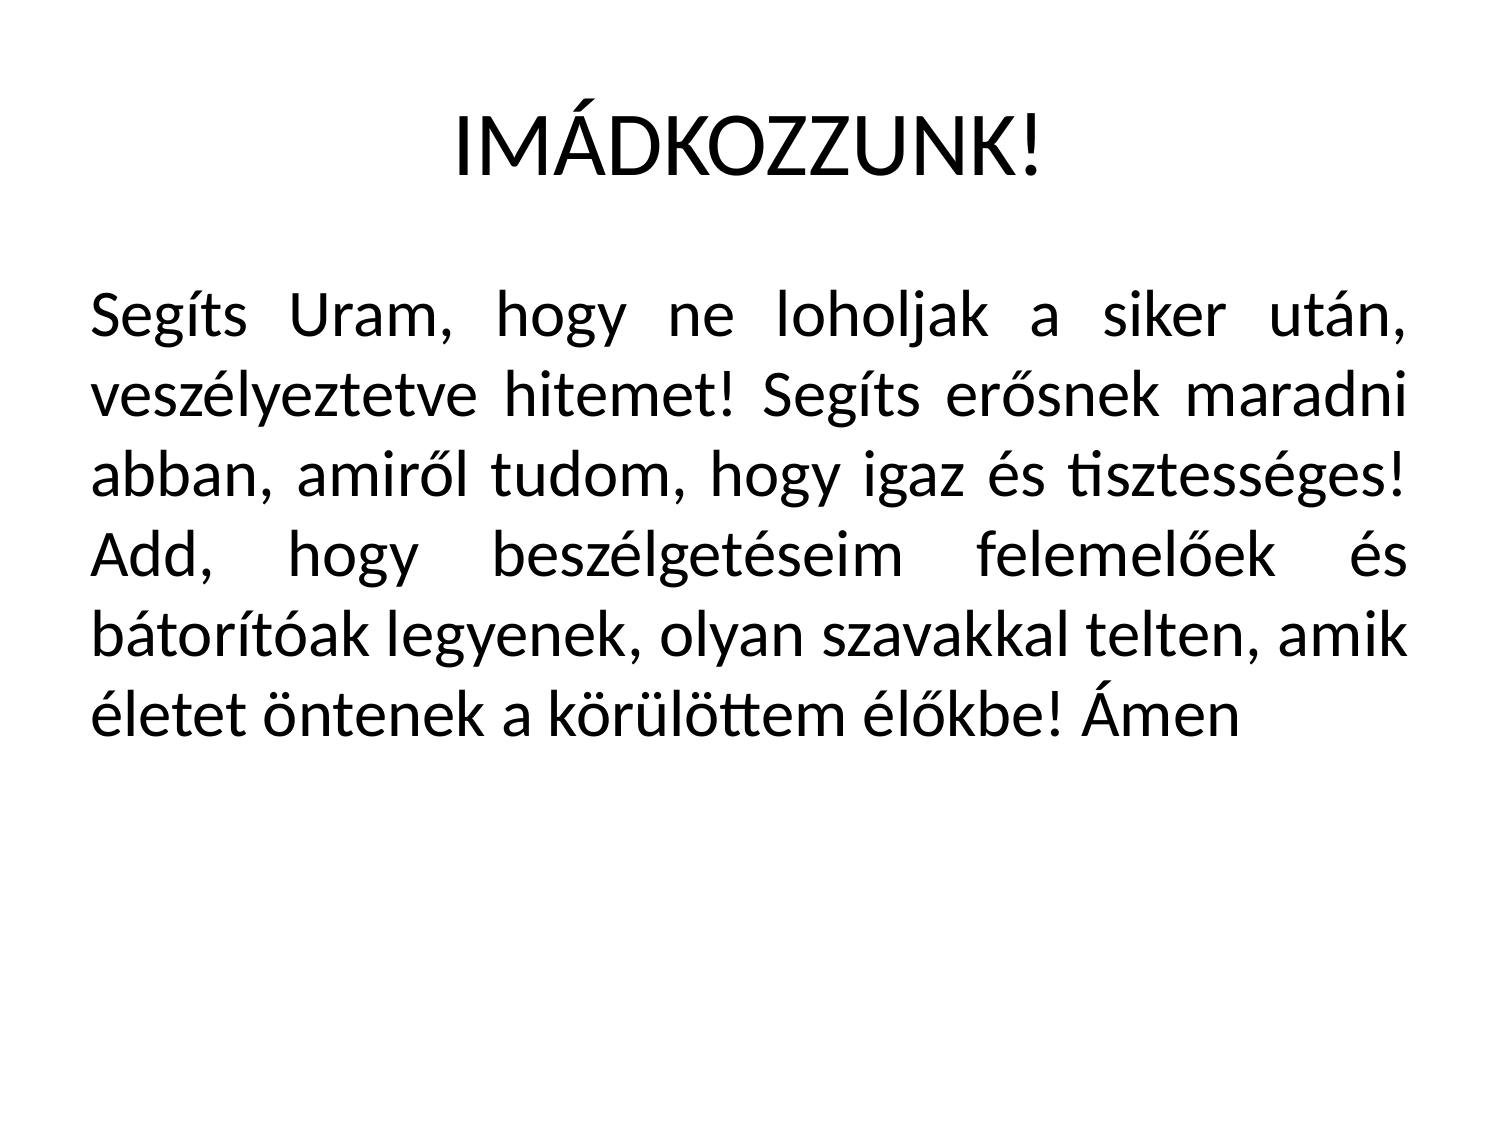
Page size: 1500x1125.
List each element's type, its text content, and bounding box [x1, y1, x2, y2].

list Segíts Uram, hogy ne loholjak a siker után, veszélyeztetve hitemet! Segíts erősnek maradni abban, amiről tudom, hogy igaz és tisztességes! Add, hogy beszélgetéseim felemelőek és bátorítóak legyenek, olyan szavakkal telten, amik életet öntenek a körülöttem élőkbe! Ámen [75, 262, 1425, 1005]
title IMÁDKOZZUNK! [75, 45, 1425, 233]
